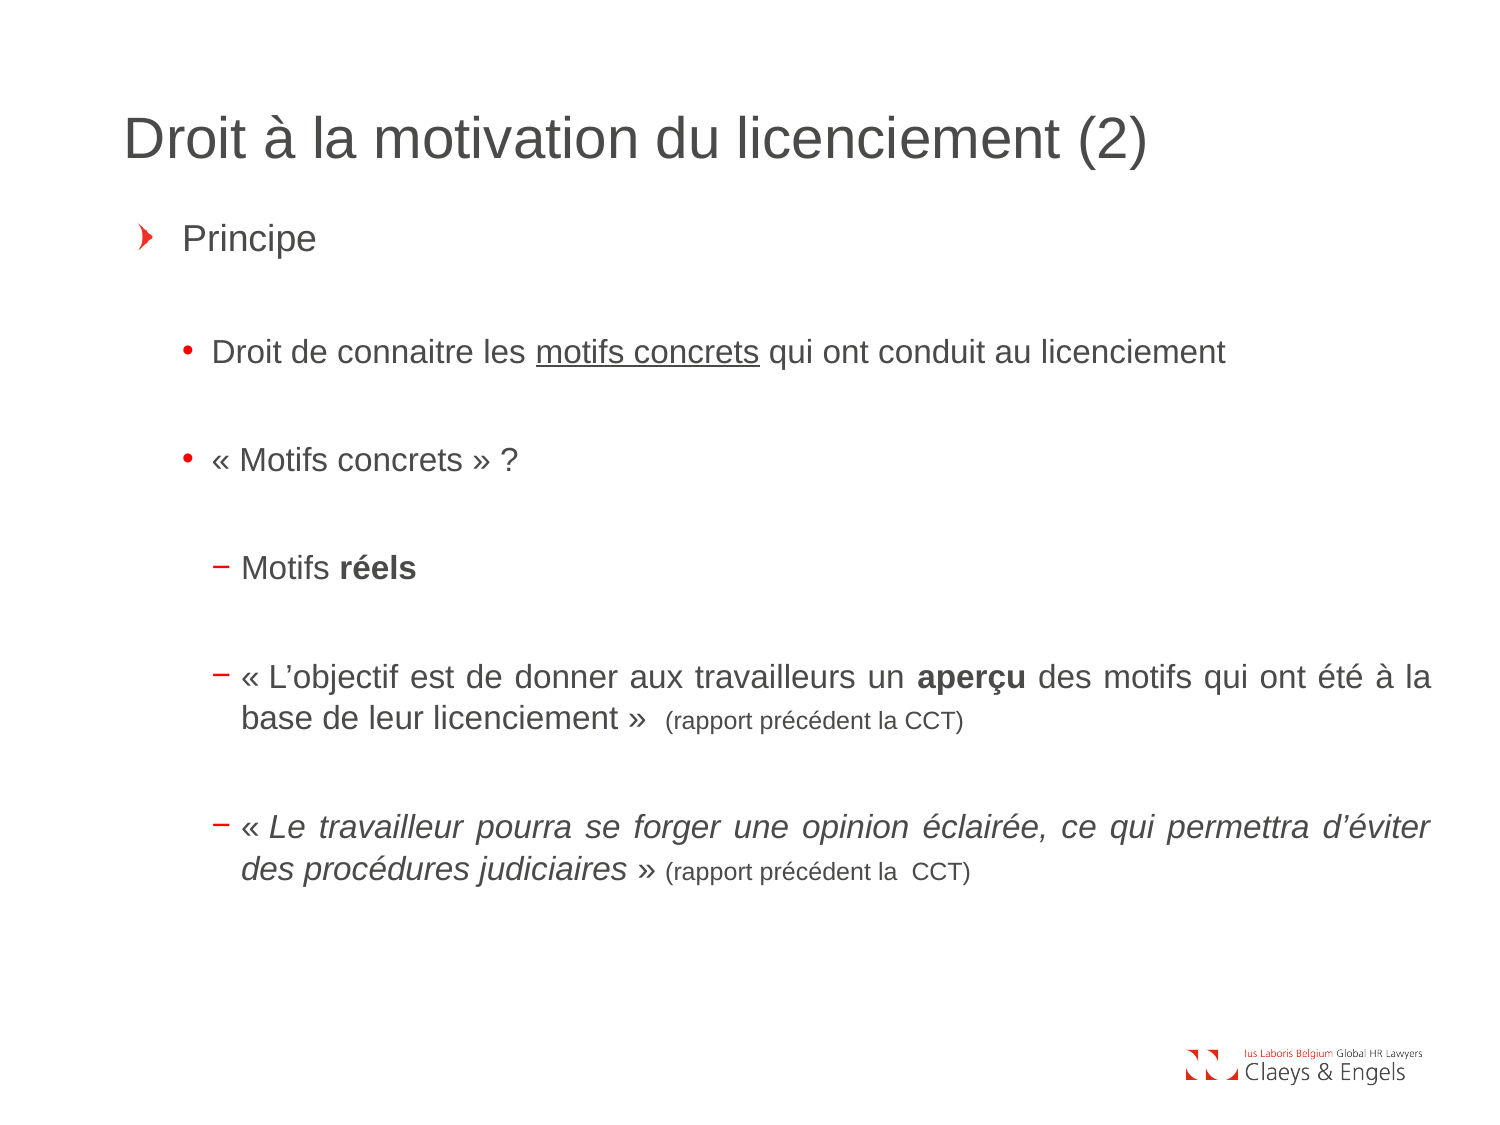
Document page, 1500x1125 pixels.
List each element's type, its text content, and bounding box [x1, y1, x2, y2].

picture [1122, 1015, 1500, 1125]
picture [138, 223, 153, 250]
text_box Principe Droit de connaitre les motifs concrets qui ont conduit au licenciement « Motifs concrets » ? Motifs réels « L’objectif est de donner aux travailleurs un aperçu des motifs qui ont été à la base de leur licenciement » (rapport précédent la CCT) « Le travailleur pourra se forger une opinion éclairée, ce qui permettra d’éviter des procédures judiciaires » (rapport précédent la CCT) [123, 208, 1447, 1000]
text_box Droit à la motivation du licenciement (2) [123, 100, 1368, 185]
